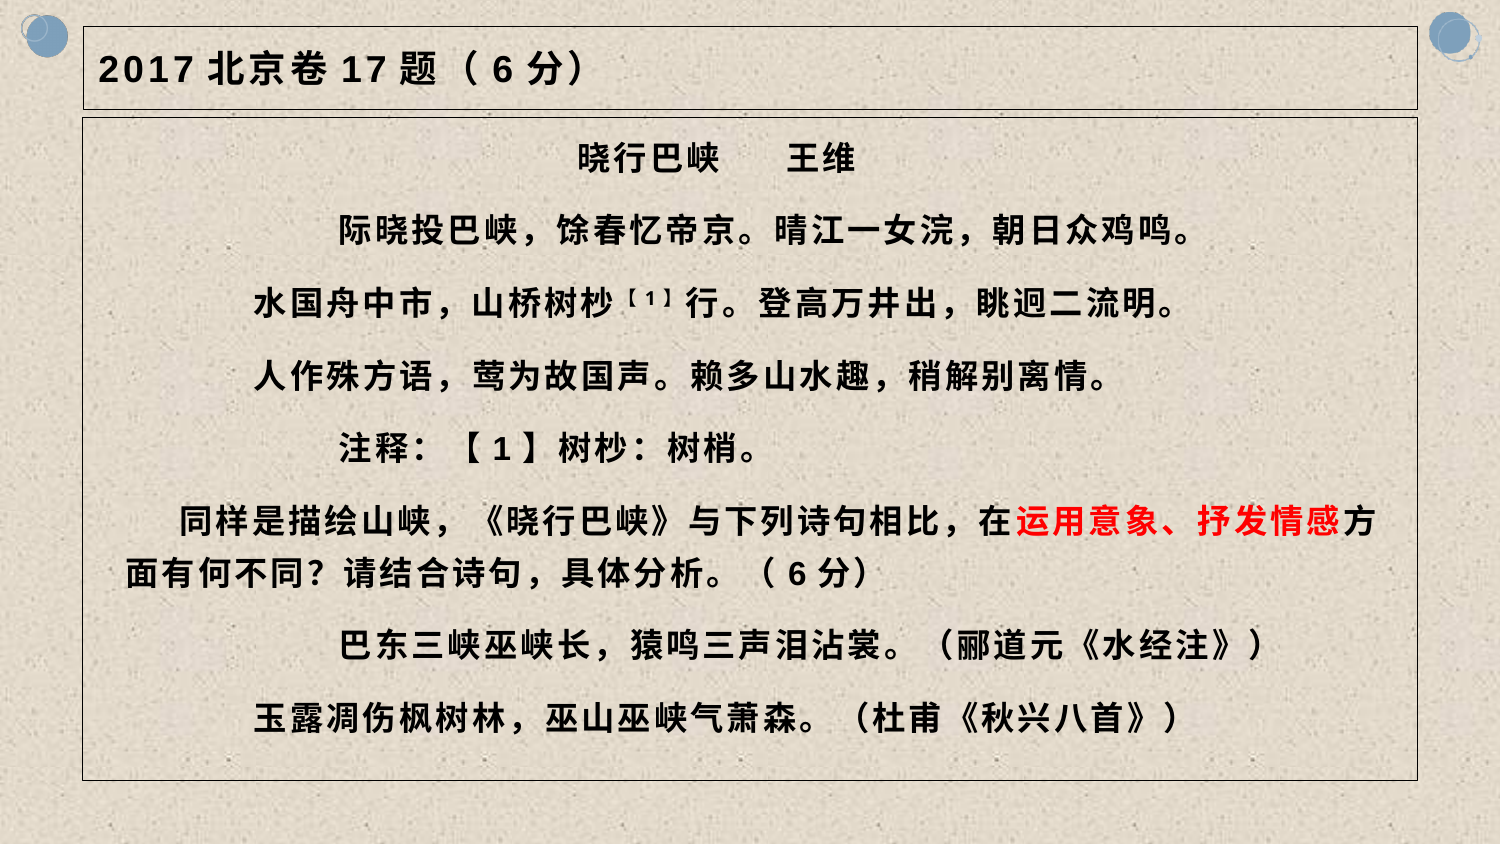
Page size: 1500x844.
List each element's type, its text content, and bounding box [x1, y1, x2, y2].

title 2017北京卷17题（6分） [83, 26, 1418, 109]
list 晓行巴峡 王维 际晓投巴峡，馀春忆帝京。晴江一女浣，朝日众鸡鸣。 水国舟中市，山桥树杪【1】行。登高万井出，眺迥二流明。 人作殊方语，莺为故国声。赖多山水趣，稍解别离情。 注释：【1】树杪：树梢。 同样是描绘山峡，《晓行巴峡》与下列诗句相比，在运用意象、抒发情感方面有何不同？请结合诗句，具体分析。（6分） 巴东三峡巫峡长，猿鸣三声泪沾裳。（郦道元《水经注》） 玉露凋伤枫树林，巫山巫峡气萧森。（杜甫《秋兴八首》） [82, 117, 1418, 781]
picture [0, 0, 1500, 844]
